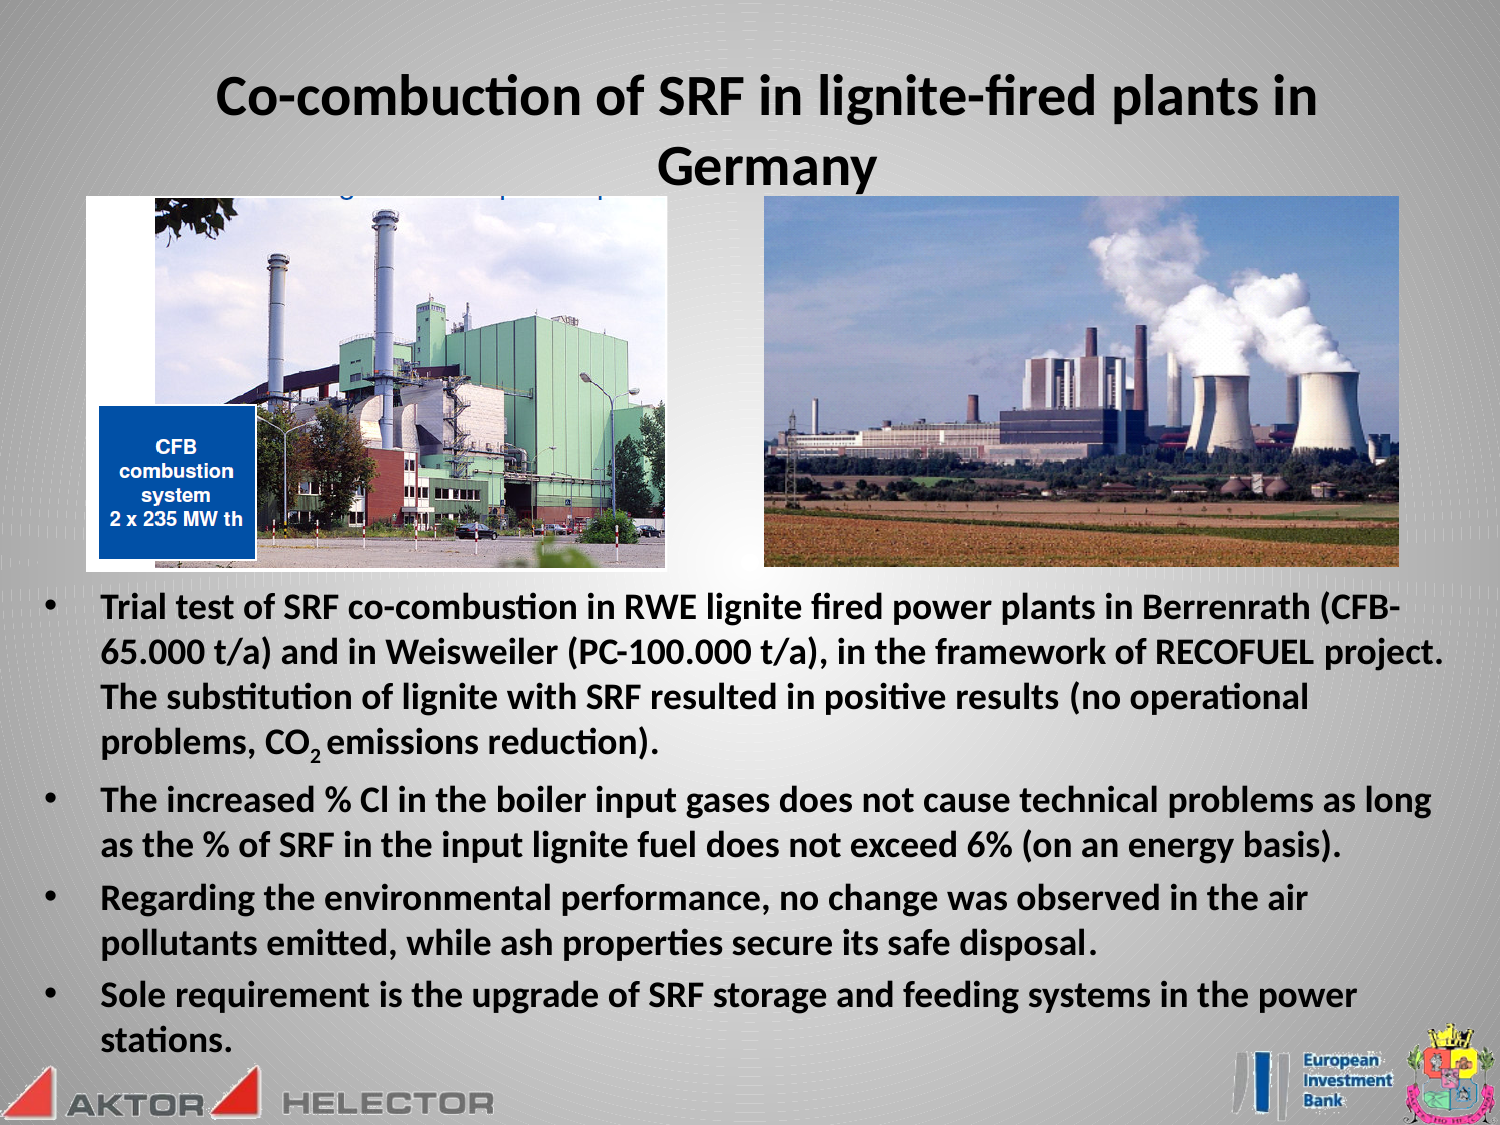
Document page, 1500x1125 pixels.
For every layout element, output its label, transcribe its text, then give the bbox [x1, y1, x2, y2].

picture [0, 1059, 498, 1120]
title Co-combuction of SRF in lignite-fired plants in Germany [99, 50, 1436, 197]
picture [1215, 1022, 1500, 1125]
picture [764, 196, 1399, 568]
picture [85, 195, 668, 572]
list Trial test of SRF co-combustion in RWE lignite fired power plants in Berrenrath (CFB- 65.000 t/a) and in Weisweiler (PC-100.000 t/a), in the framework of RECOFUEL project. The substitution of lignite with SRF resulted in positive results (no operational problems, CO2 emissions reduction). The increased % Cl in the boiler input gases does not cause technical problems as long as the % of SRF in the input lignite fuel does not exceed 6% (on an energy basis). Regarding the environmental performance, no change was observed in the air pollutants emitted, while ash properties secure its safe disposal. Sole requirement is the upgrade of SRF storage and feeding systems in the power stations. [29, 574, 1471, 1059]
